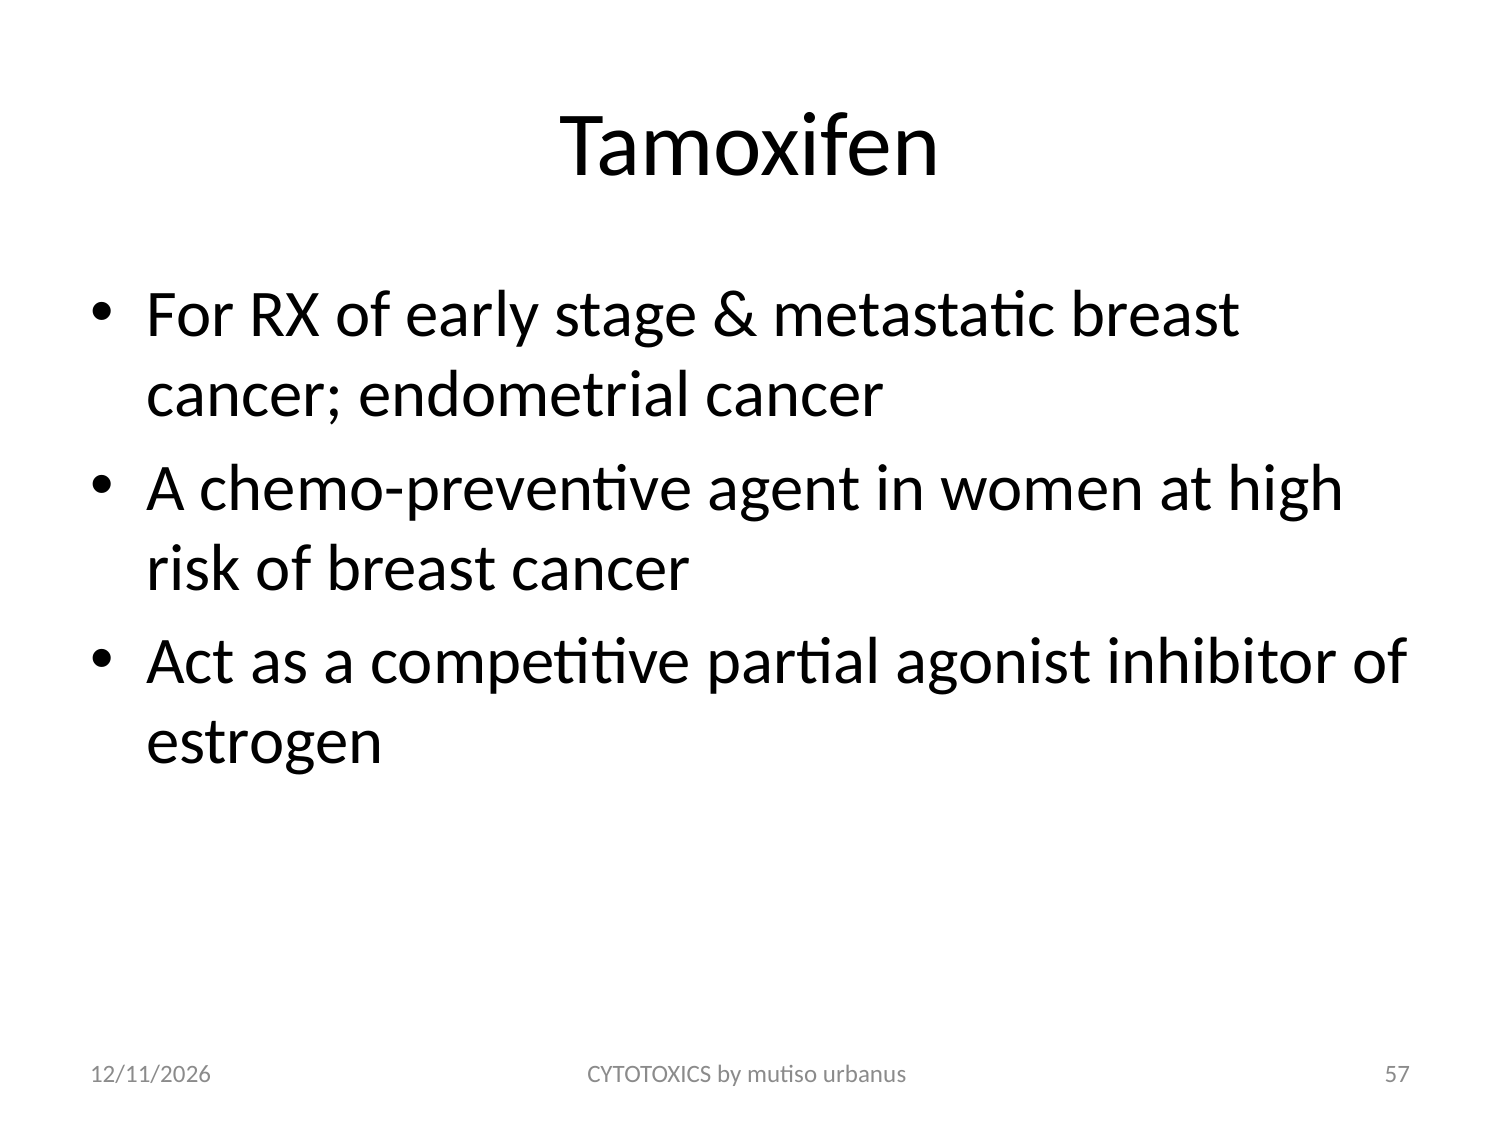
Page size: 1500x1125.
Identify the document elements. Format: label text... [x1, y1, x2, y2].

footer CYTOTOXICS by mutiso urbanus [512, 1042, 988, 1103]
slide_number 57 [1074, 1042, 1425, 1103]
list For RX of early stage & metastatic breast cancer; endometrial cancer A chemo-preventive agent in women at high risk of breast cancer Act as a competitive partial agonist inhibitor of estrogen [75, 262, 1425, 1005]
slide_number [75, 1042, 425, 1103]
title Tamoxifen [75, 45, 1425, 233]
